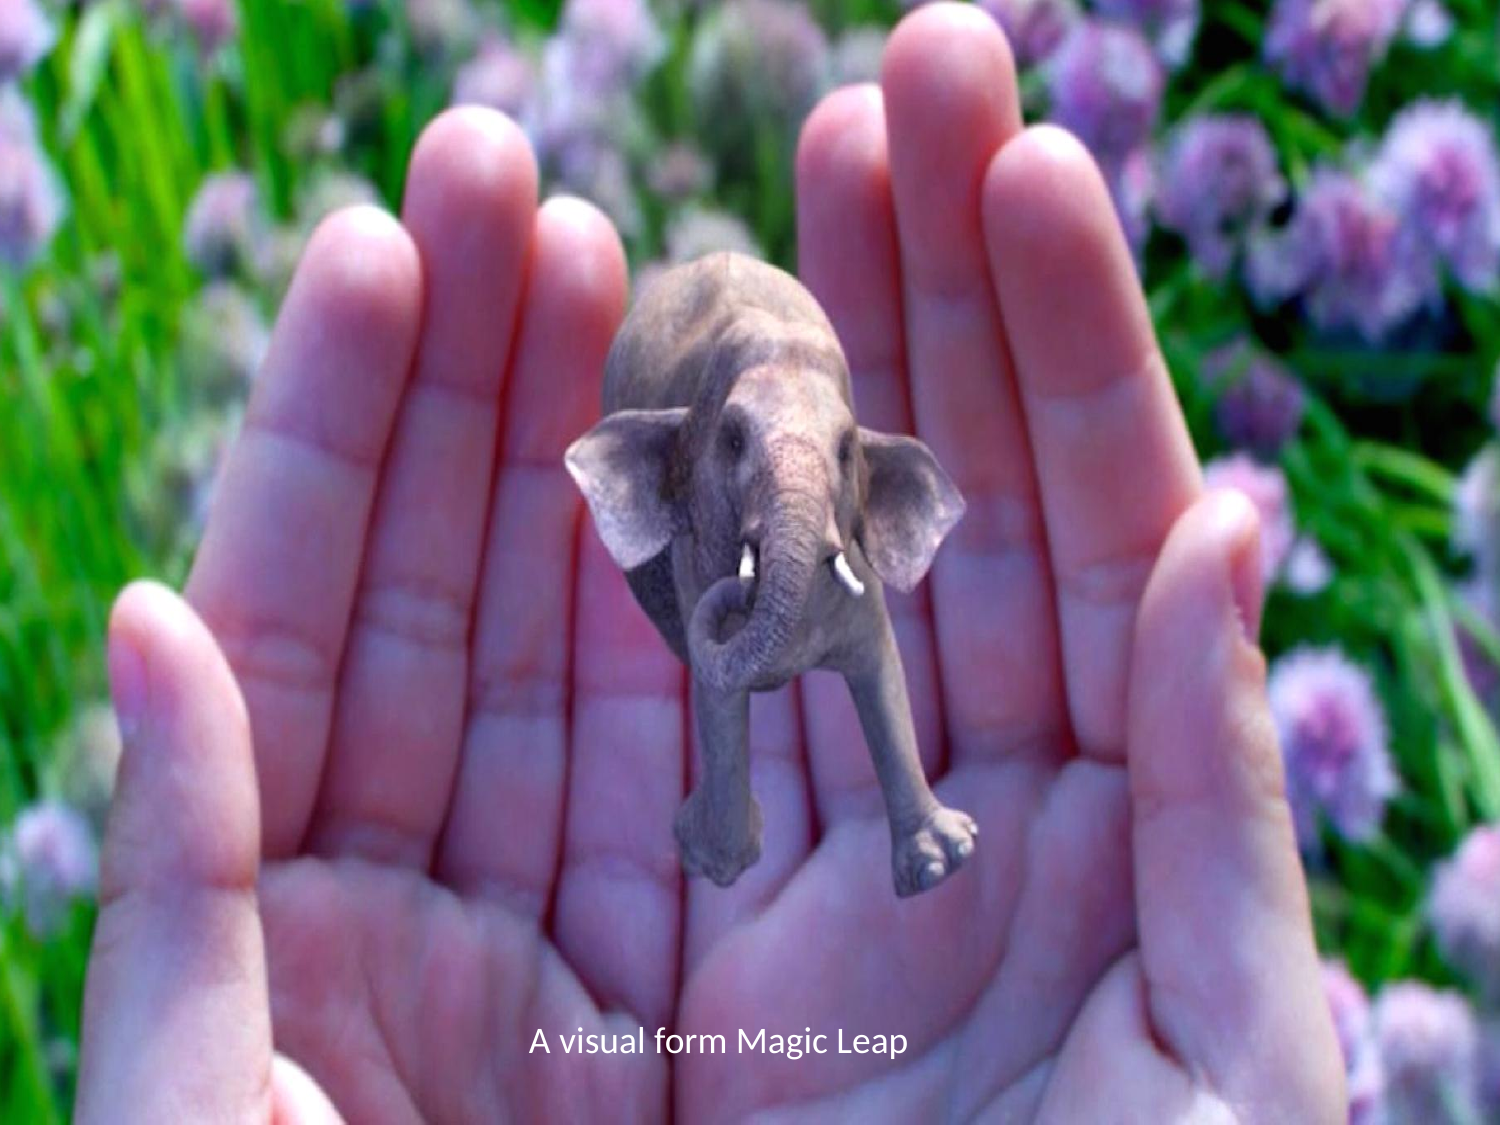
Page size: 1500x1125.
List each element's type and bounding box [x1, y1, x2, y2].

list [0, 0, 1500, 1125]
